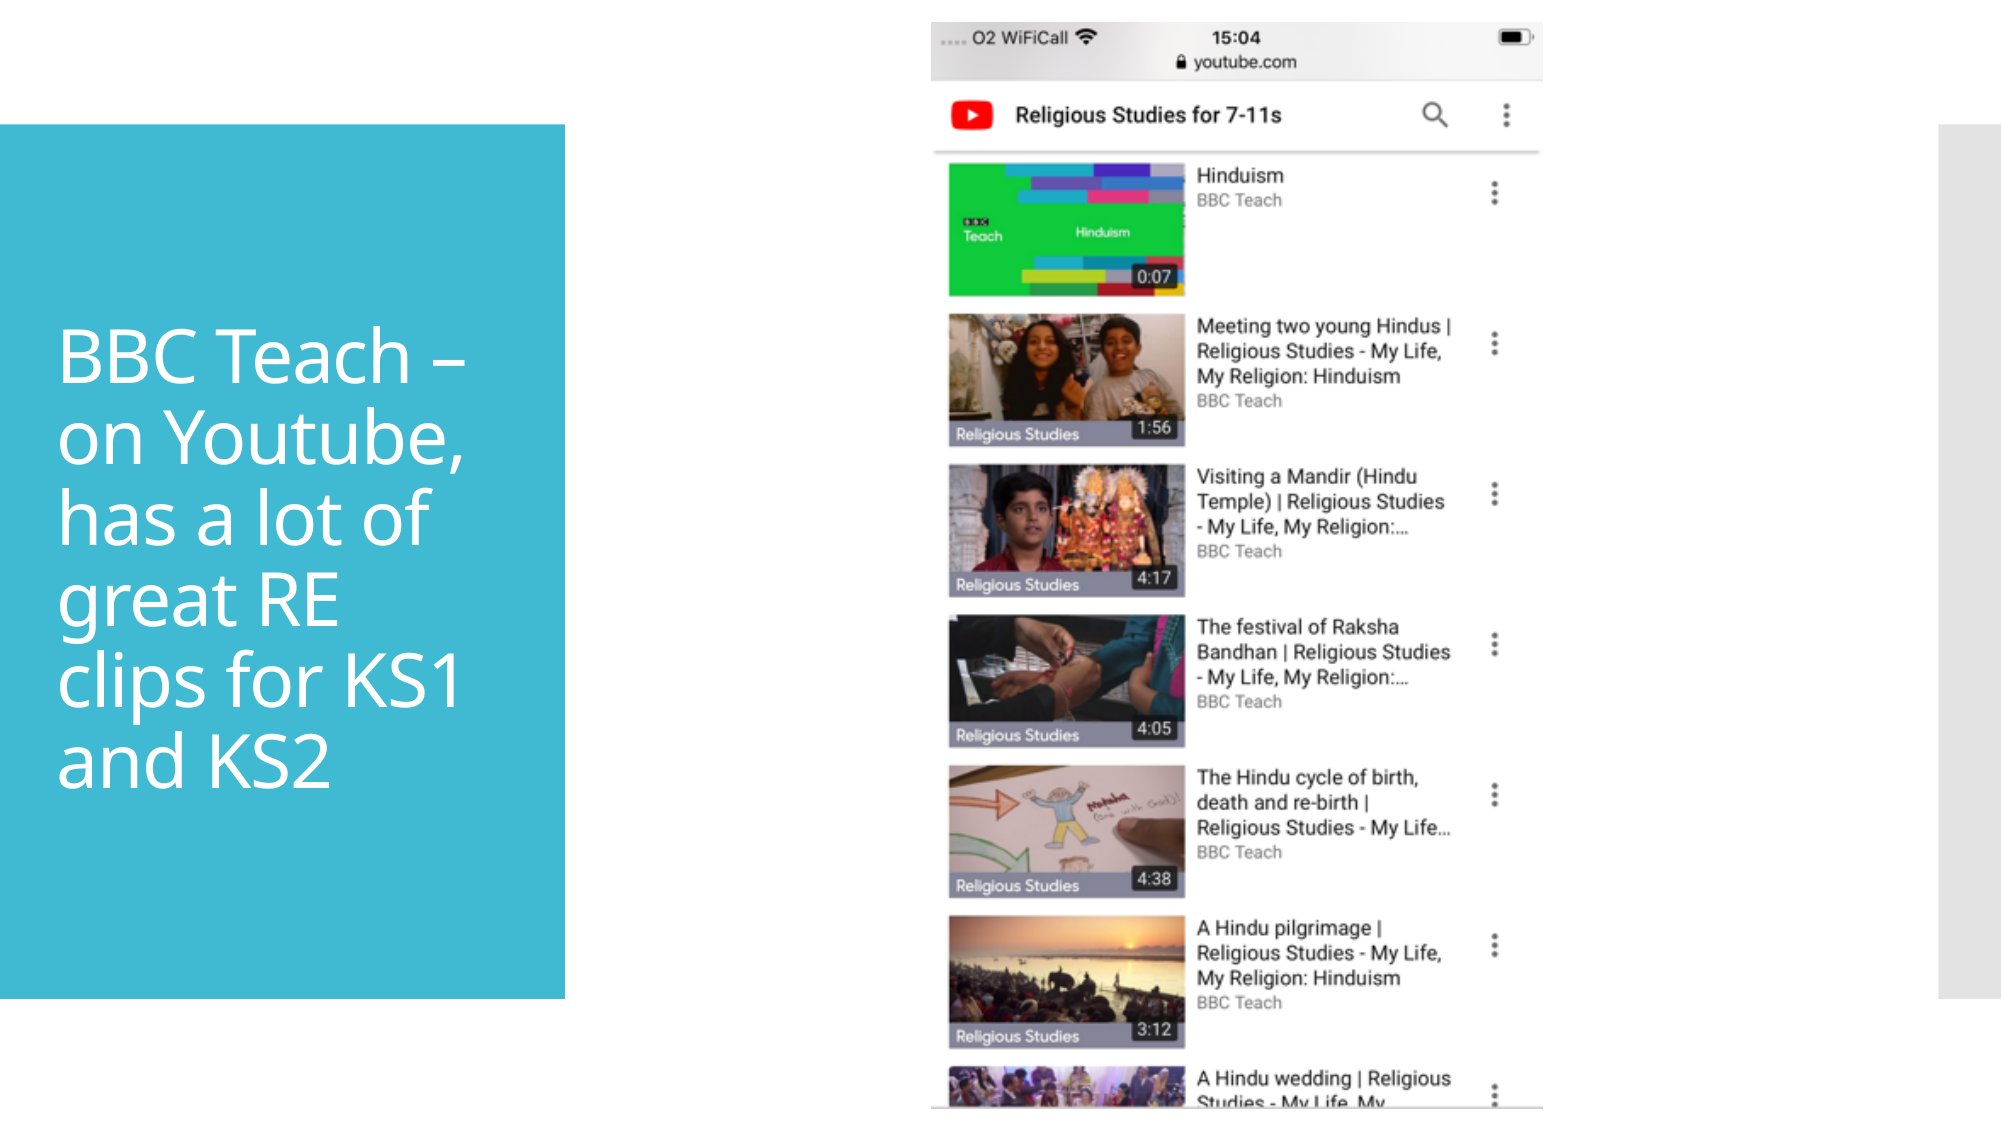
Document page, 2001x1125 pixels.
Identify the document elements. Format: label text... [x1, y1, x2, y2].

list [931, 22, 1543, 1109]
title BBC Teach – on Youtube, has a lot of great RE clips for KS1 and KS2 [41, 184, 525, 940]
